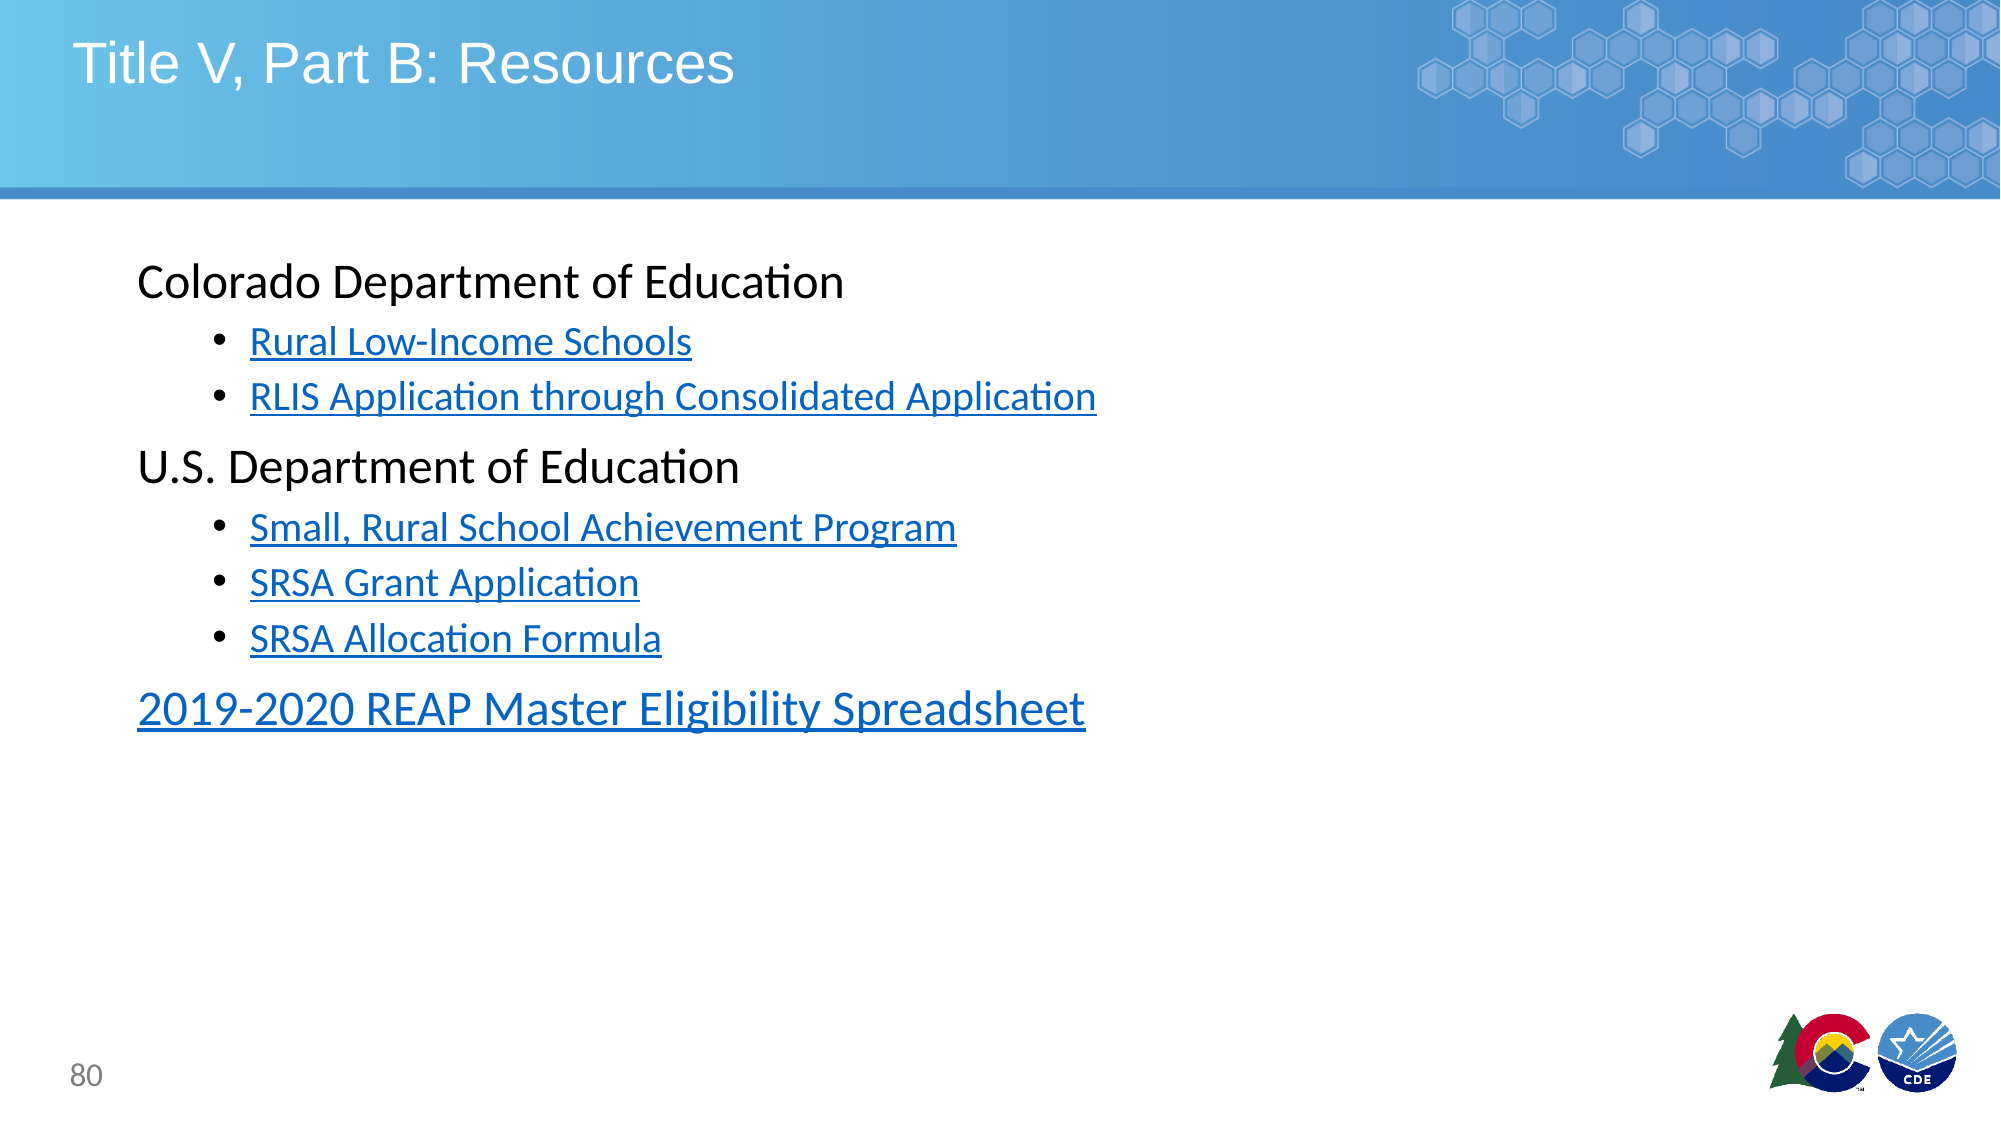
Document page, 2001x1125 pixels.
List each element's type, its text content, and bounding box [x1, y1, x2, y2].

picture [1768, 1012, 1957, 1093]
picture [0, 0, 2000, 200]
slide_number 80 [54, 1042, 505, 1103]
title Title V, Part B: Resources [72, 33, 1396, 182]
list Colorado Department of Education Rural Low-Income Schools RLIS Application through Consolidated Application U.S. Department of Education Small, Rural School Achievement Program SRSA Grant Application SRSA Allocation Formula 2019-2020 REAP Master Eligibility Spreadsheet [137, 254, 1863, 969]
